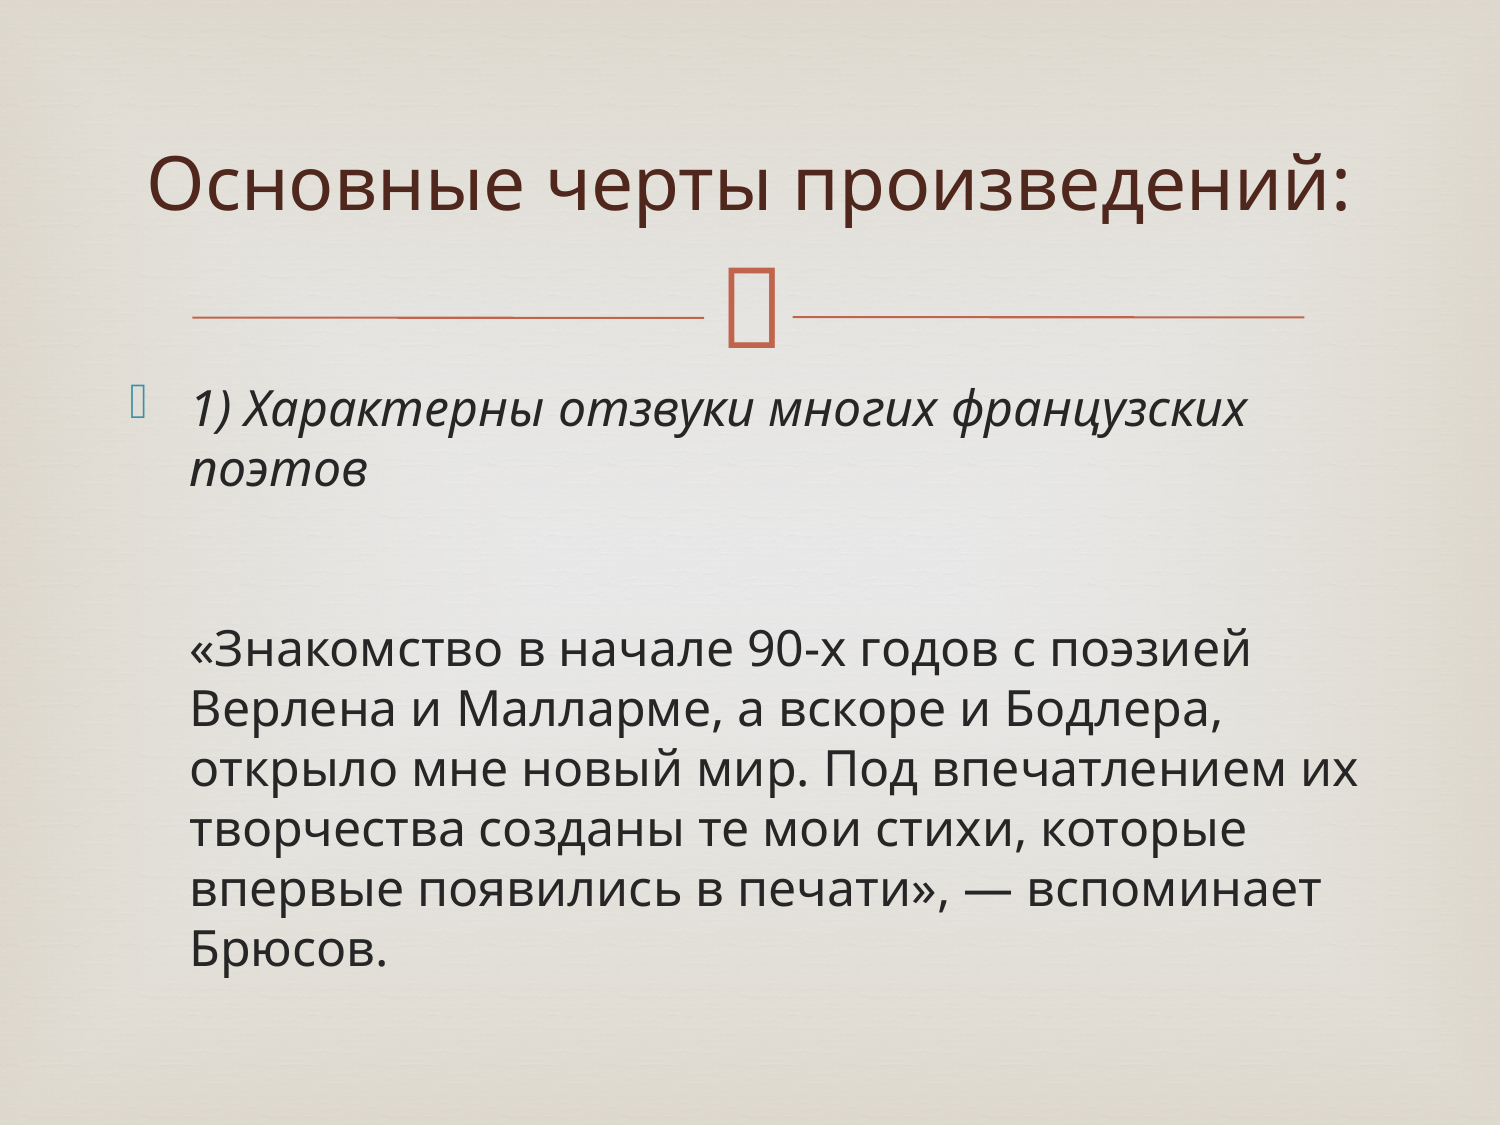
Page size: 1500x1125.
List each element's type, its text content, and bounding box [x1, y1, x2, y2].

list 1) Характерны отзвуки многих французских поэтов «Знакомство в начале 90-х годов с поэзией Верлена и Малларме, а вскоре и Бодлера, открыло мне новый мир. Под впечатлением их творчества созданы те мои стихи, которые впервые появились в печати», — вспоминает Брюсов. [114, 368, 1386, 1005]
title Основные черты произведений: [112, 93, 1386, 267]
